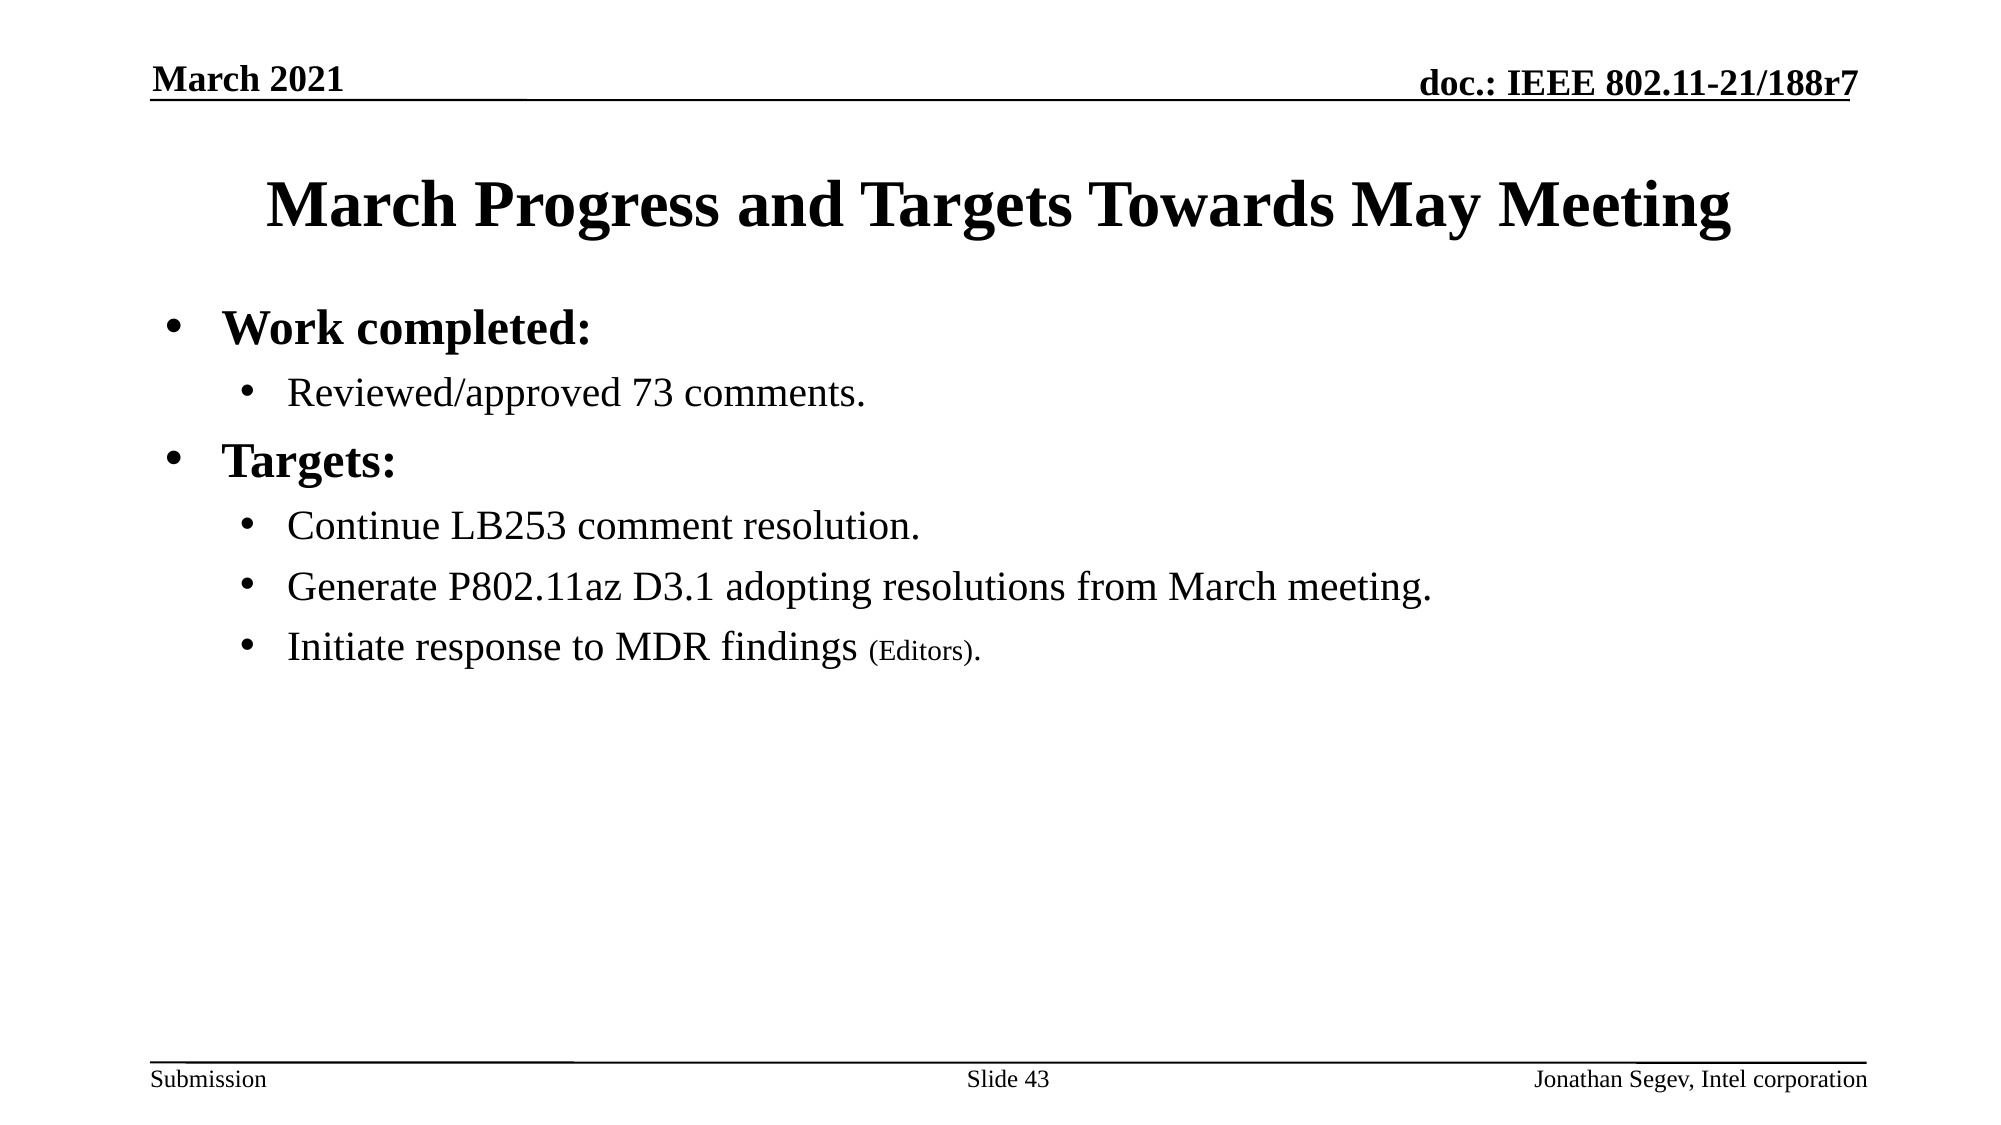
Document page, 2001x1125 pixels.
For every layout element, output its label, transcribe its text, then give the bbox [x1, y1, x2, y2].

list Work completed: Reviewed/approved 73 comments. Targets: Continue LB253 comment resolution. Generate P802.11az D3.1 adopting resolutions from March meeting. Initiate response to MDR findings (Editors). [149, 286, 1850, 1000]
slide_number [152, 54, 563, 100]
slide_number Slide 43 [950, 1061, 1067, 1123]
title March Progress and Targets Towards May Meeting [149, 112, 1850, 286]
footer Jonathan Segev, Intel corporation [1171, 1061, 1869, 1093]
